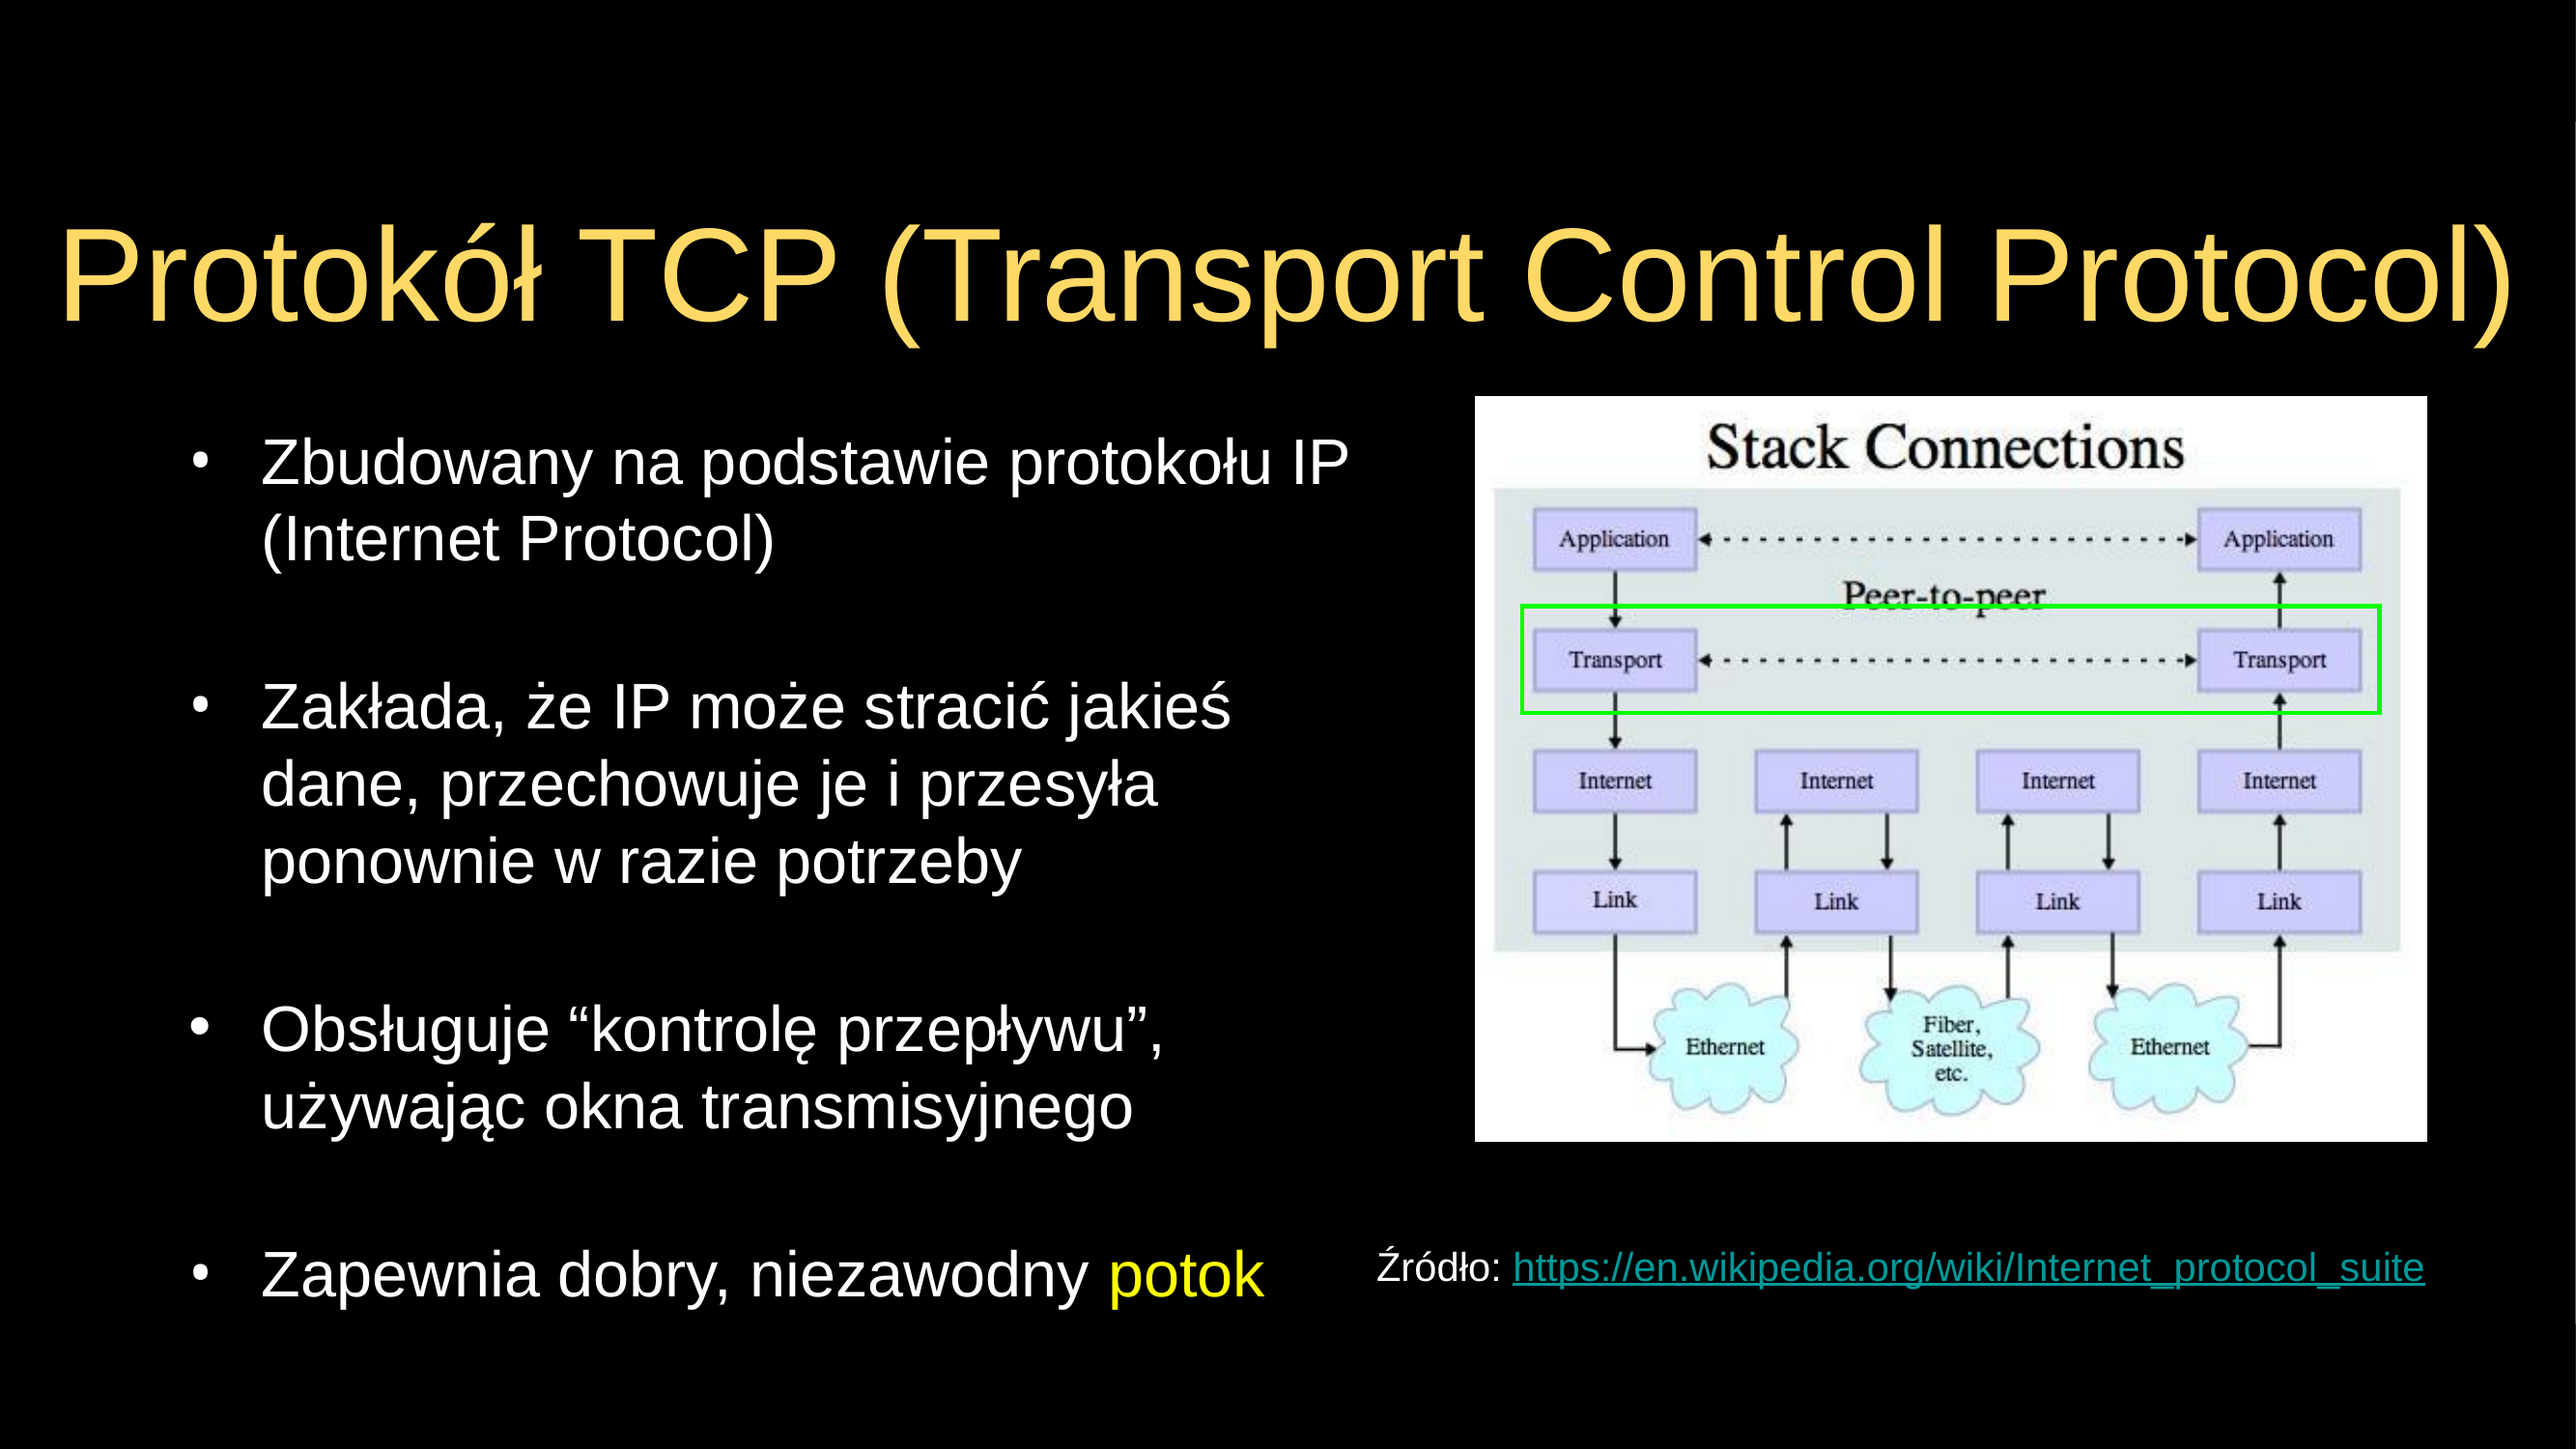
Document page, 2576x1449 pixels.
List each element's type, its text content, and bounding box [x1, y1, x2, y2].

text_box Źródło: https://en.wikipedia.org/wiki/Internet_protocol_suite [1376, 1198, 2528, 1331]
title Protokół TCP (Transport Control Protocol) [0, 133, 2576, 403]
list Zbudowany na podstawie protokołu IP (Internet Protocol) Zakłada, że IP może stracić jakieś dane, przechowuje je i przesyła ponownie w razie potrzeby Obsługuje “kontrolę przepływu”, używając okna transmisyjnego Zapewnia dobry, niezawodny potok [183, 412, 1401, 1317]
picture [1474, 396, 2427, 1142]
